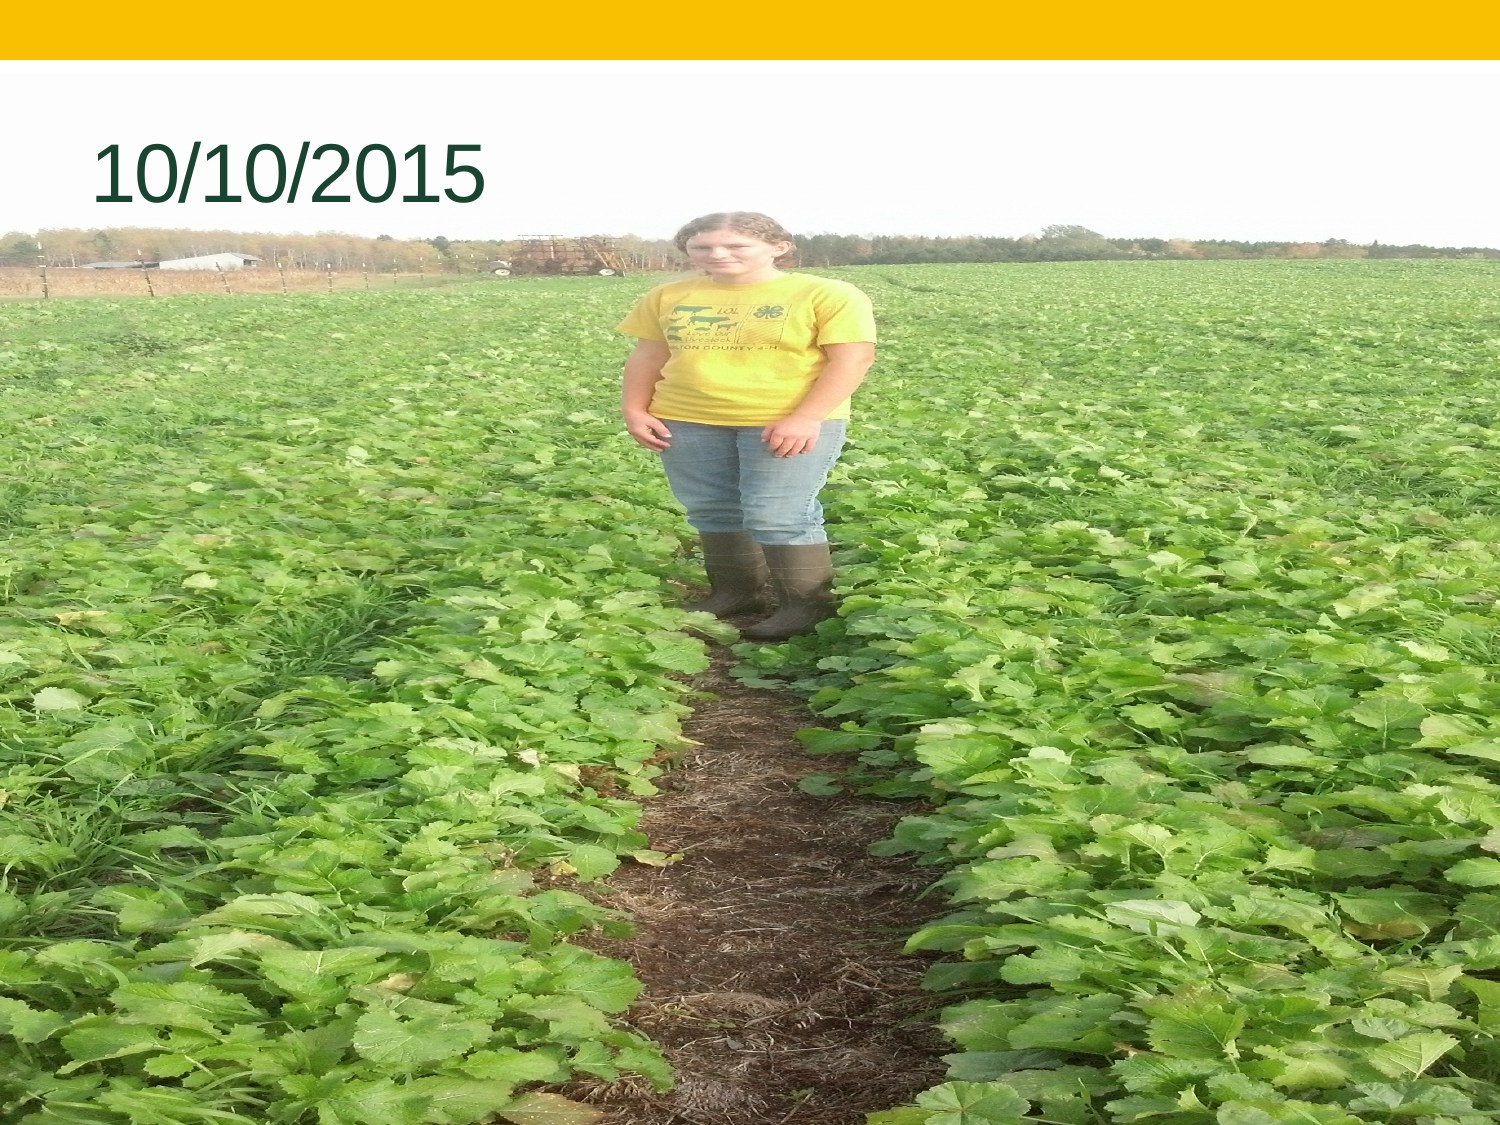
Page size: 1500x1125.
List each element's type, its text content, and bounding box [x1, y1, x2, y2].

picture [0, 74, 1500, 1125]
title 10/10/2015 [75, 87, 1425, 250]
